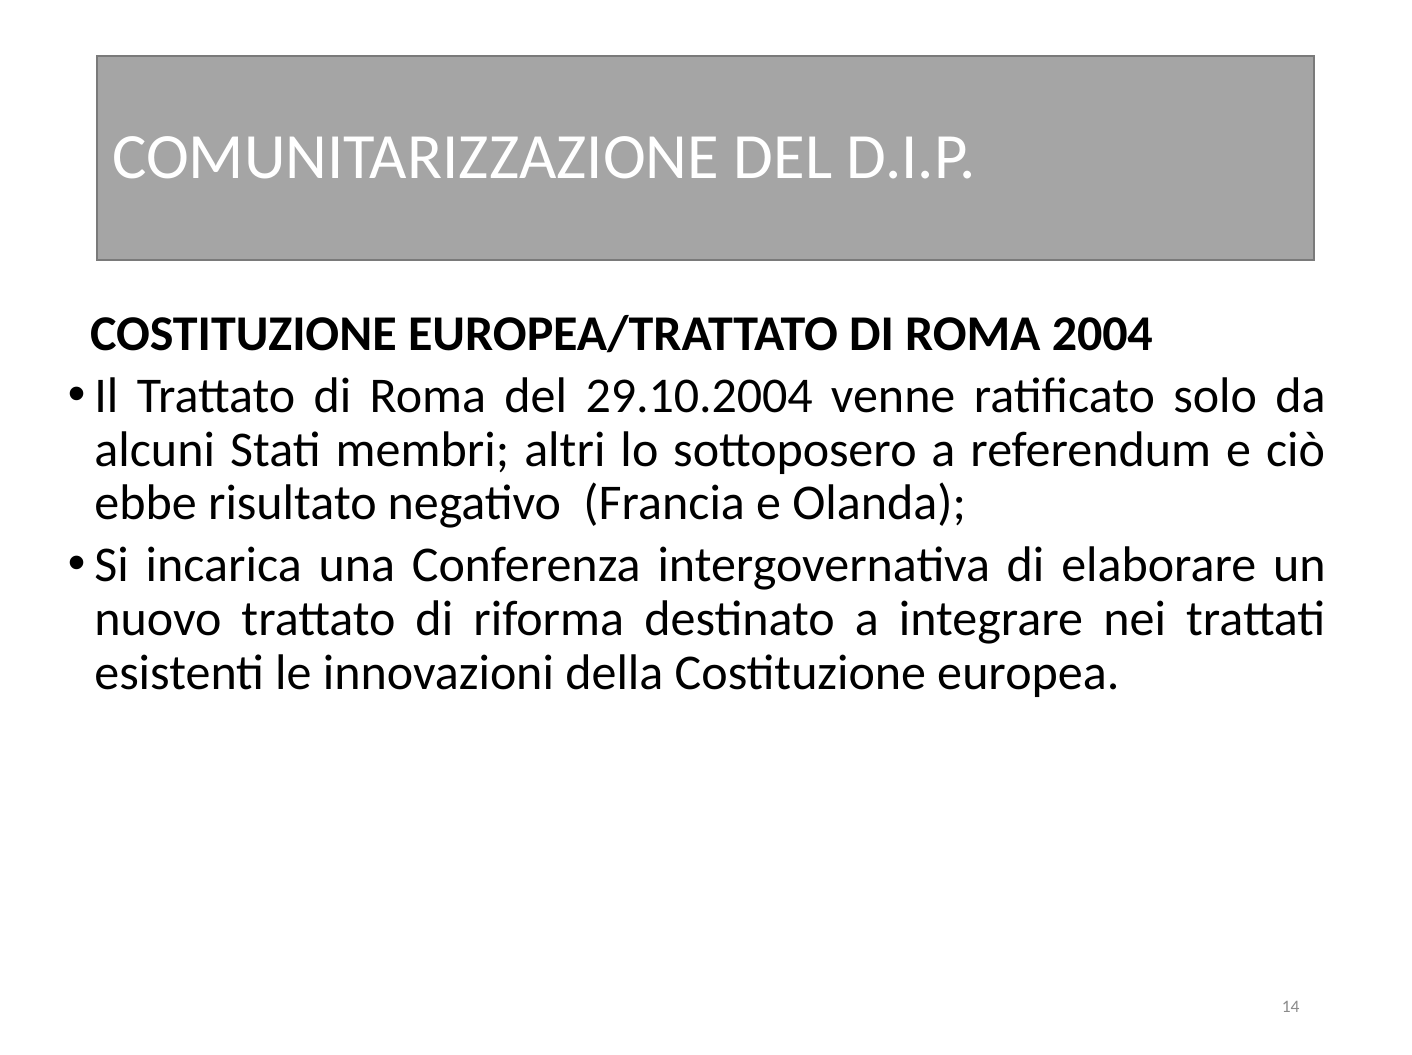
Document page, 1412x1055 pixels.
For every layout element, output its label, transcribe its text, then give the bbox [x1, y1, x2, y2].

slide_number 14 [996, 977, 1315, 1034]
title COMUNITARIZZAZIONE DEL D.I.P. [96, 55, 1315, 261]
list COSTITUZIONE EUROPEA/TRATTATO DI ROMA 2004 Il Trattato di Roma del 29.10.2004 venne ratificato solo da alcuni Stati membri; altri lo sottoposero a referendum e ciò ebbe risultato negativo (Francia e Olanda); Si incarica una Conferenza intergovernativa di elaborare un nuovo trattato di riforma destinato a integrare nei trattati esistenti le innovazioni della Costituzione europea. [0, 300, 1341, 978]
